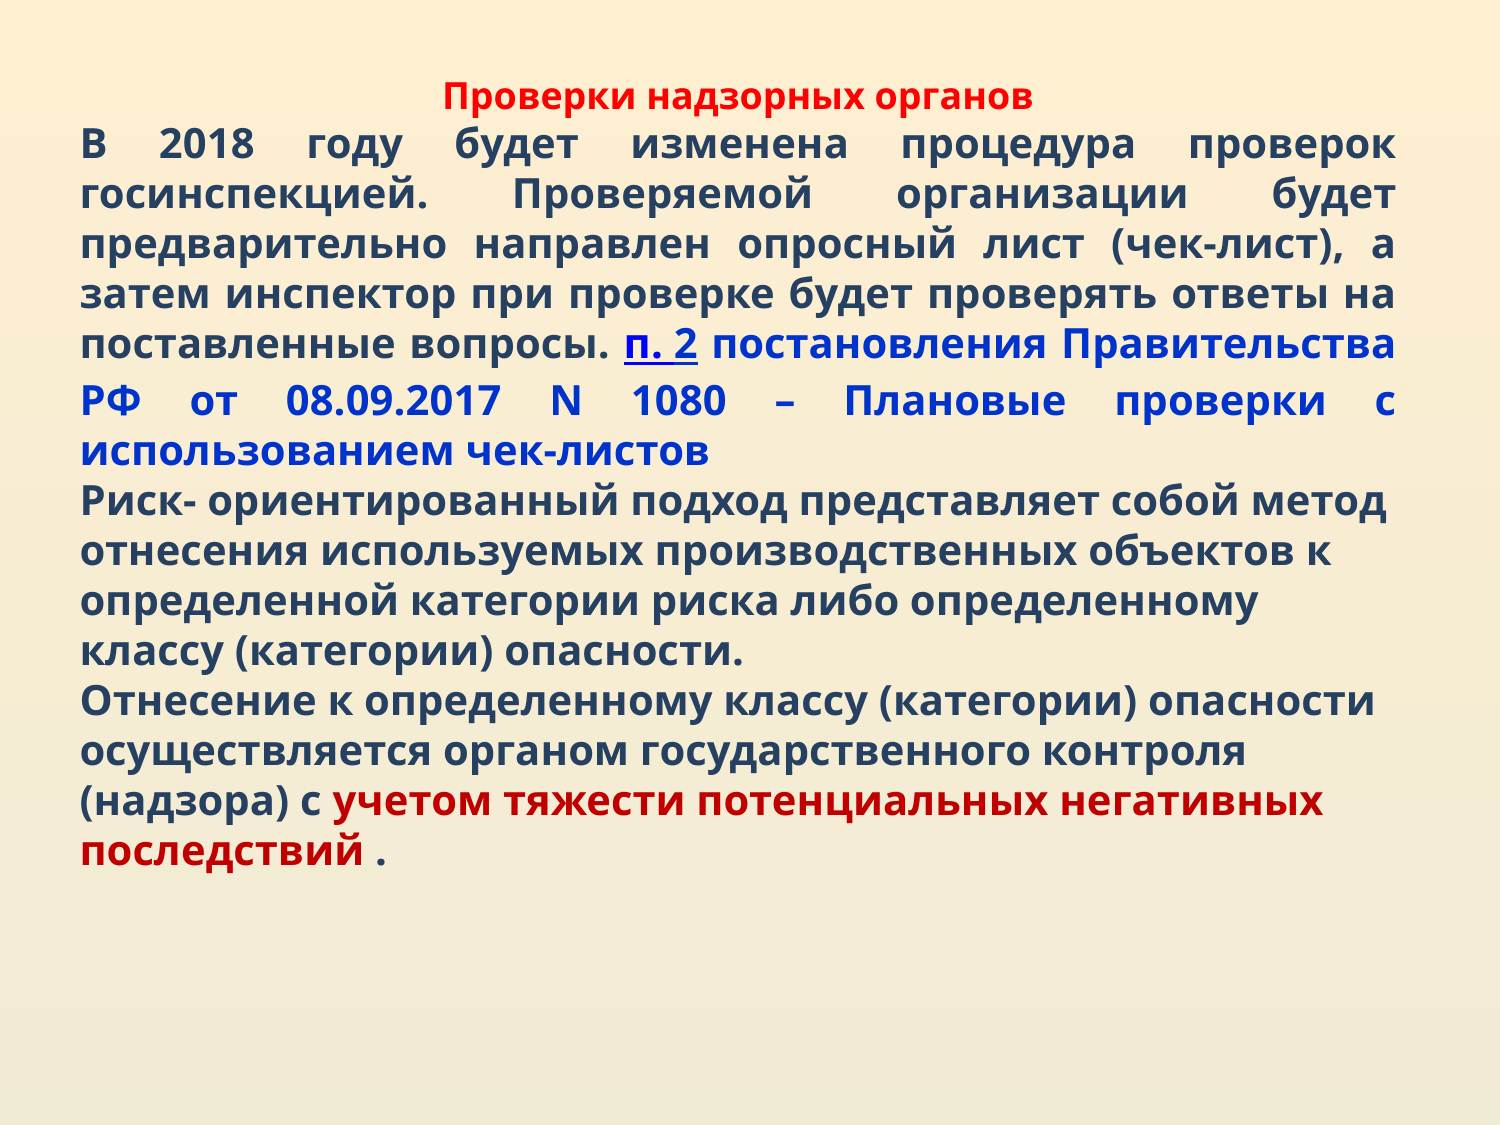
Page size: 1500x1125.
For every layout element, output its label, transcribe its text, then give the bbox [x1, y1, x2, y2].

text_box Проверки надзорных органов В 2018 году будет изменена процедура проверок госинспекцией. Проверяемой организации будет предварительно направлен опросный лист (чек-лист), а затем инспектор при проверке будет проверять ответы на поставленные вопросы. п. 2 постановления Правительства РФ от 08.09.2017 N 1080 – Плановые проверки с использованием чек-листов Риск- ориентированный подход представляет собой метод отнесения используемых производственных объектов к определенной категории риска либо определенному классу (категории) опасности. Отнесение к определенному классу (категории) опасности осуществляется органом государственного контроля (надзора) с учетом тяжести потенциальных негативных последствий . [64, 64, 1412, 982]
